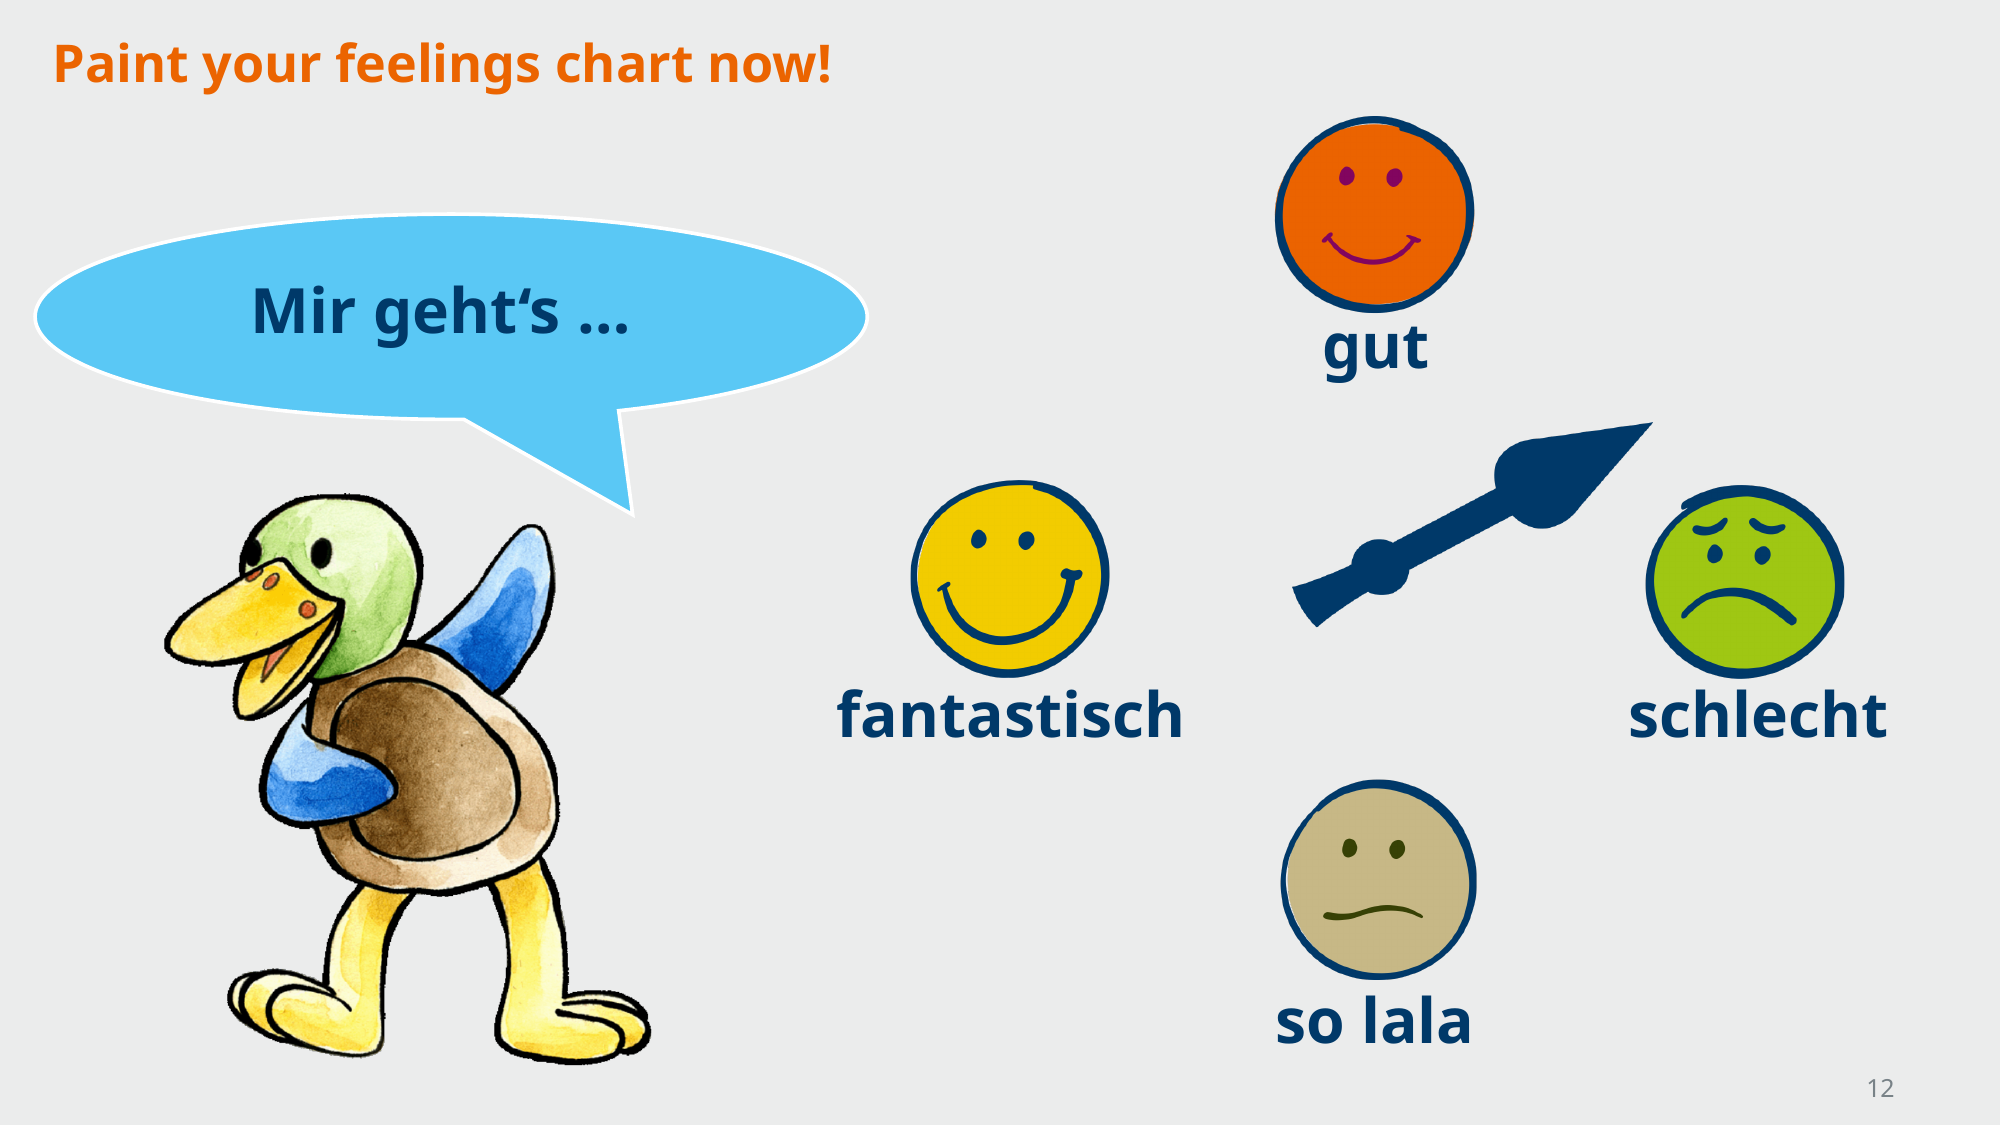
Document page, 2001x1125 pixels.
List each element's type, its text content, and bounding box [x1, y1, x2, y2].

text_box gut [1307, 323, 1446, 390]
text_box schlecht [1613, 676, 1905, 759]
picture [1292, 422, 1845, 680]
text_box [34, 213, 869, 493]
text_box so lala [1260, 981, 1507, 1065]
text_box fantastisch [821, 676, 1201, 759]
picture [163, 493, 652, 1066]
slide_number 12 [1459, 1065, 1910, 1125]
picture [910, 472, 1127, 679]
text_box Mir geht‘s … [235, 272, 647, 355]
list Paint your feelings chart now! [37, 29, 959, 683]
picture [1262, 116, 1492, 323]
picture [1268, 774, 1485, 980]
